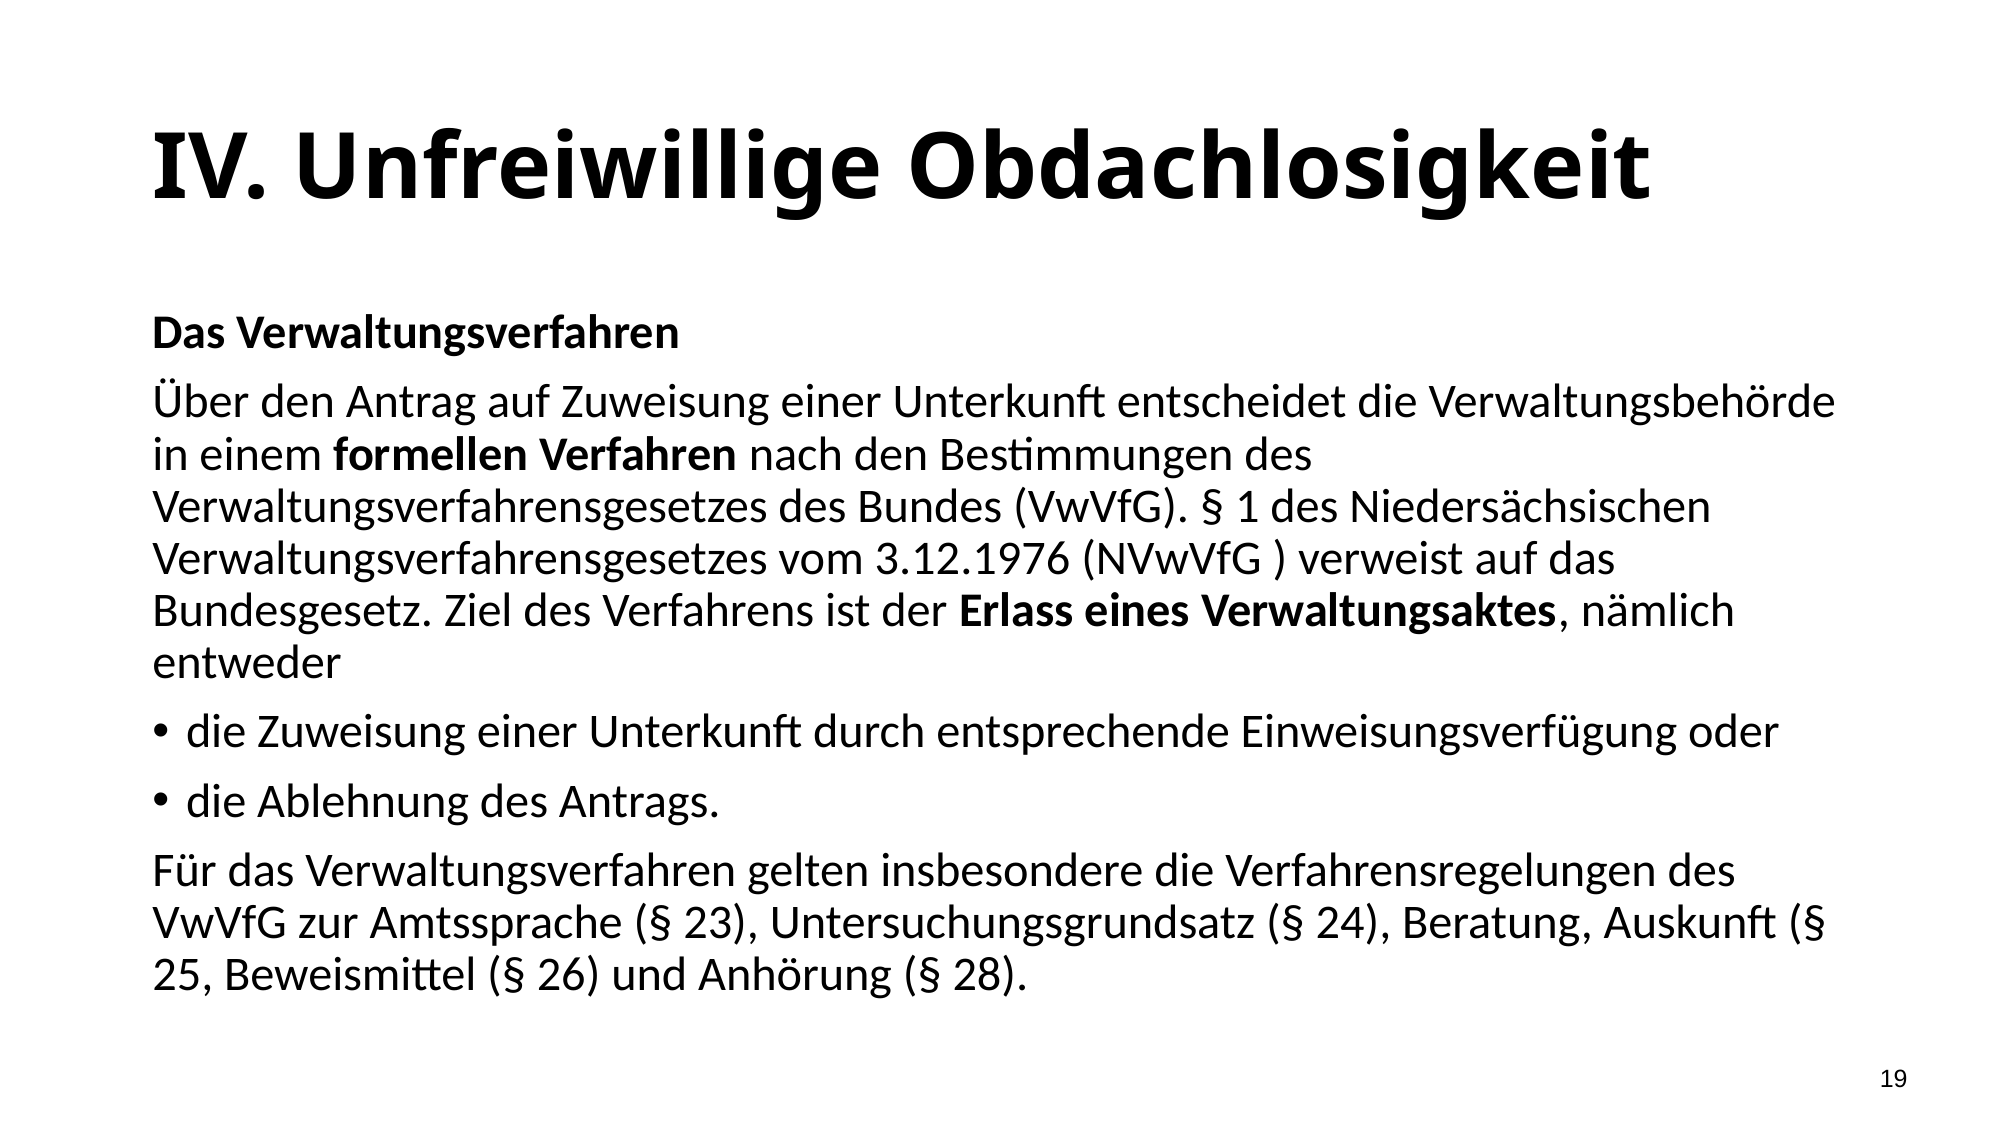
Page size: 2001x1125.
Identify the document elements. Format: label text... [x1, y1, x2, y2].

slide_number 19 [1472, 1048, 1923, 1108]
list Das Verwaltungsverfahren Über den Antrag auf Zuweisung einer Unterkunft entscheidet die Verwaltungsbehörde in einem formellen Verfahren nach den Bestimmungen des Verwaltungsverfahrensgesetzes des Bundes (VwVfG). § 1 des Niedersächsischen Verwaltungsverfahrensgesetzes vom 3.12.1976 (NVwVfG ) verweist auf das Bundesgesetz. Ziel des Verfahrens ist der Erlass eines Verwaltungsaktes, nämlich entweder die Zuweisung einer Unterkunft durch entsprechende Einweisungsverfügung oder die Ablehnung des Antrags. Für das Verwaltungsverfahren gelten insbesondere die Verfahrensregelungen des VwVfG zur Amtssprache (§ 23), Untersuchungsgrundsatz (§ 24), Beratung, Auskunft (§ 25, Beweismittel (§ 26) und Anhörung (§ 28). [137, 299, 1863, 1014]
title IV. Unfreiwillige Obdachlosigkeit [137, 59, 1863, 278]
